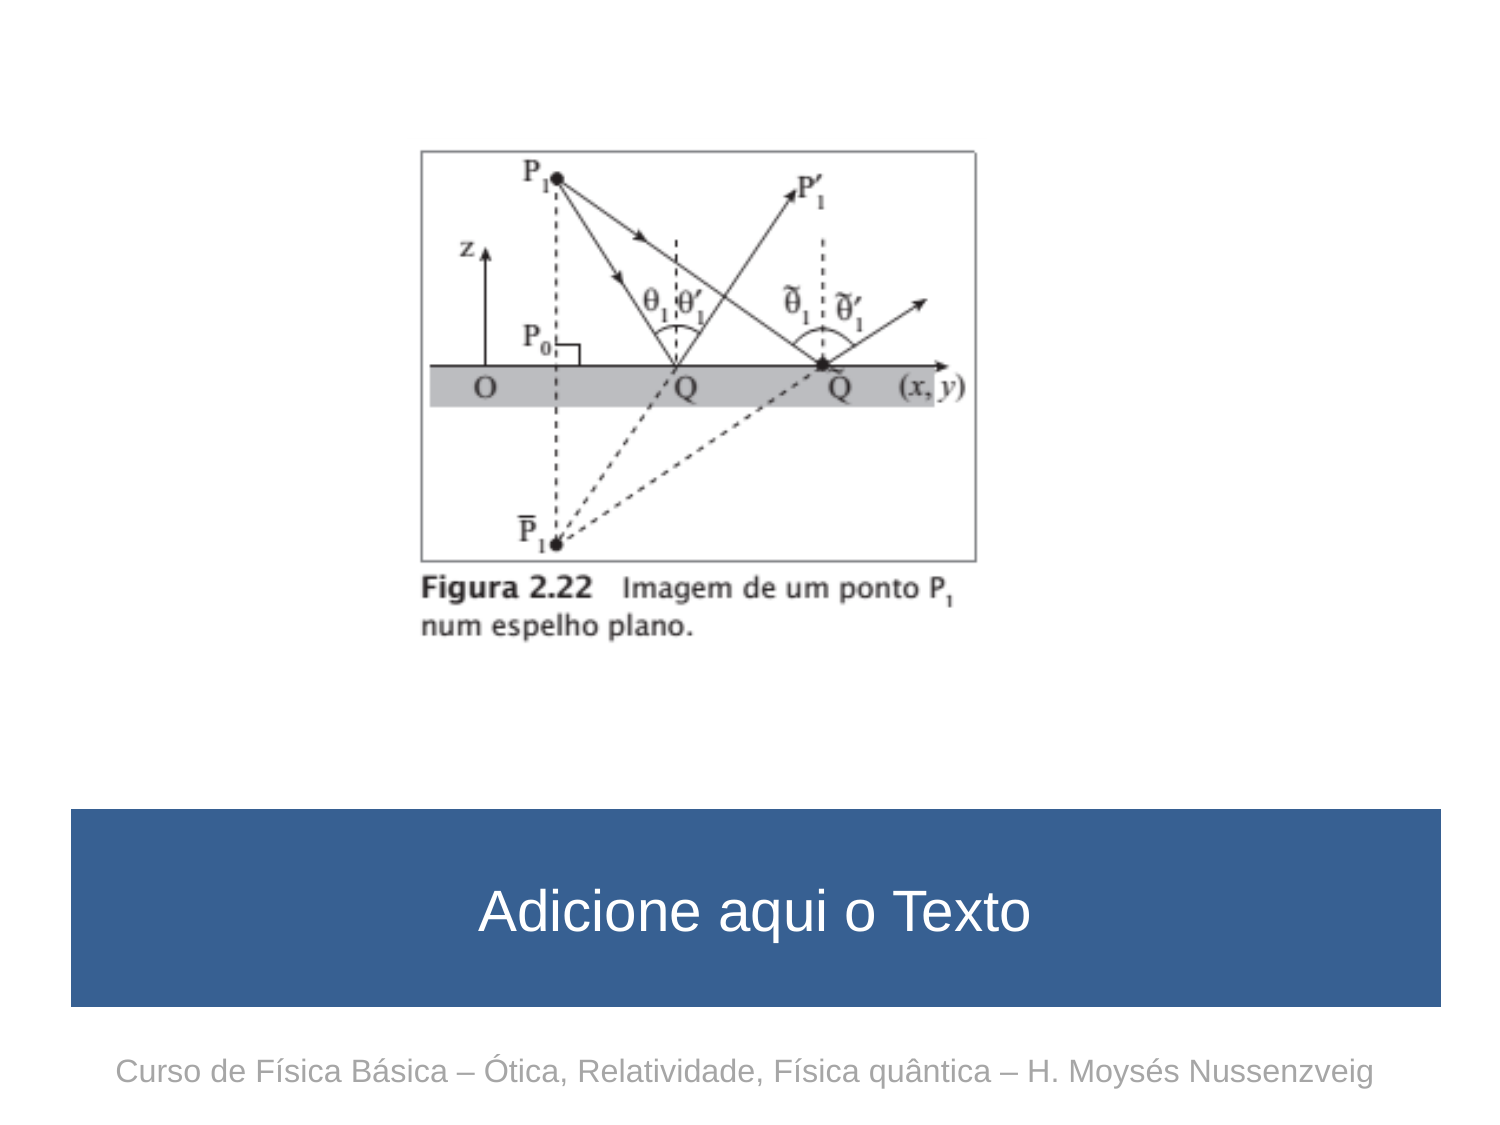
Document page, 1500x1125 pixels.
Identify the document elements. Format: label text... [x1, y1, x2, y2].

footer Curso de Física Básica – Ótica, Relatividade, Física quântica – H. Moysés Nussenzveig [0, 1042, 1500, 1103]
text_box Adicione aqui o Texto [70, 808, 1442, 1008]
picture [407, 136, 987, 656]
